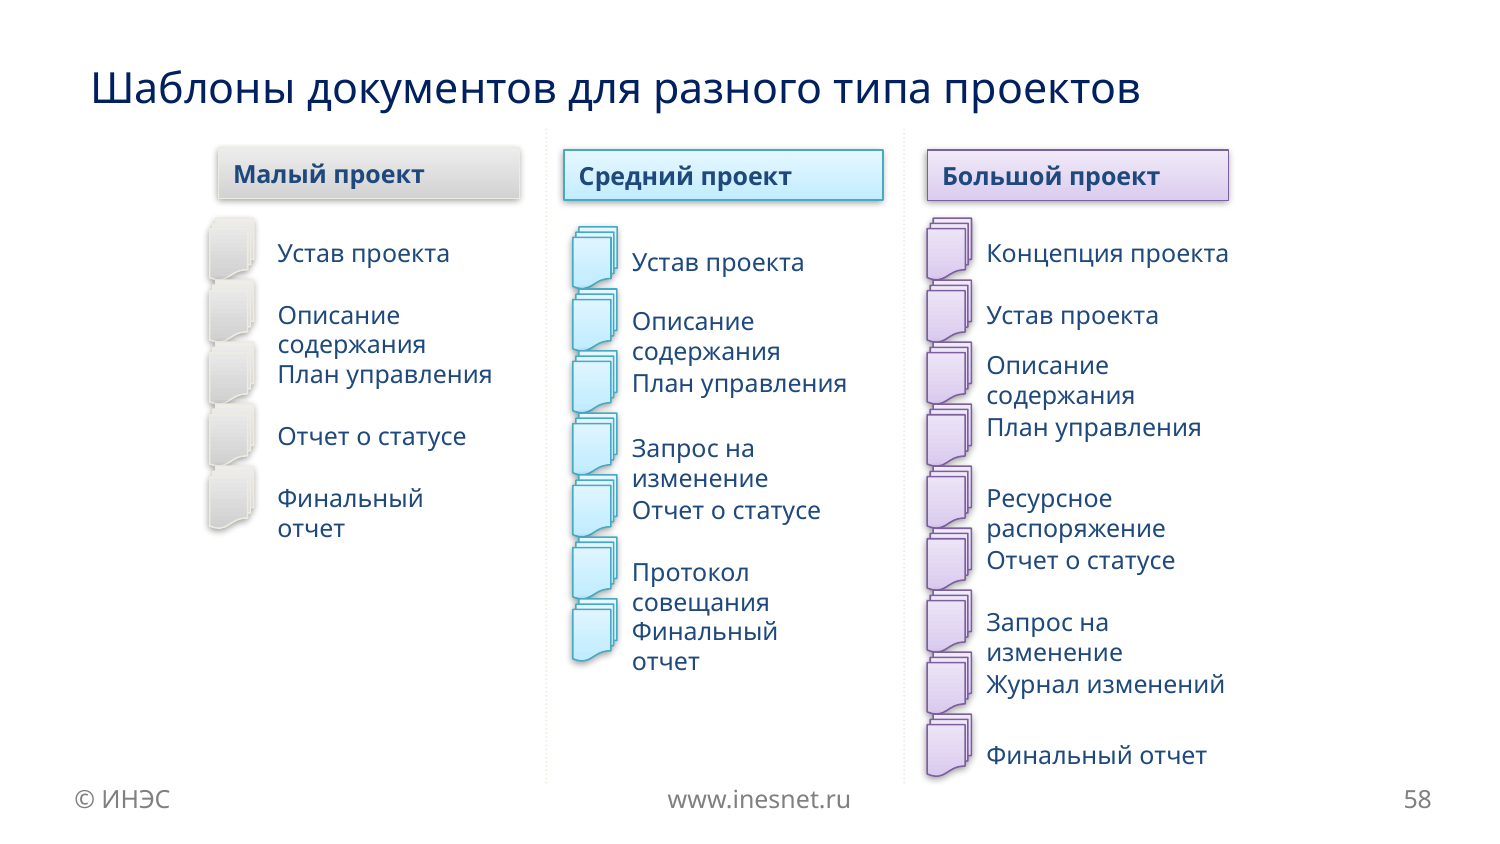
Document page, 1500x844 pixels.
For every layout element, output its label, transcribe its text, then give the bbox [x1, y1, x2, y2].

text_box [208, 341, 255, 404]
text_box [926, 465, 973, 528]
text_box [926, 713, 973, 777]
text_box [926, 217, 973, 280]
text_box Описание содержания [262, 291, 556, 367]
text_box План управления [617, 359, 866, 405]
text_box [926, 589, 973, 652]
text_box [926, 403, 972, 466]
text_box Малый проект [218, 147, 520, 199]
text_box План управления [971, 404, 1282, 449]
text_box План управления [262, 350, 511, 396]
text_box Отчет о статусе [617, 486, 910, 532]
text_box [572, 598, 618, 662]
text_box [208, 217, 255, 280]
text_box Финальный отчет [262, 475, 511, 550]
text_box [926, 651, 973, 714]
text_box Устав проекта [262, 229, 476, 275]
text_box [926, 527, 973, 590]
text_box [572, 288, 618, 351]
text_box Запрос на изменение [971, 598, 1255, 661]
text_box Средний проект [563, 149, 884, 201]
text_box [572, 474, 618, 537]
text_box Описание содержания [617, 297, 910, 373]
text_box Концепция проекта [971, 229, 1255, 275]
text_box Устав проекта [971, 291, 1238, 337]
text_box Большой проект [927, 149, 1229, 201]
text_box Финальный отчет [971, 732, 1273, 777]
text_box Запрос на изменение [617, 424, 901, 486]
text_box Устав проекта [617, 238, 830, 284]
text_box [572, 350, 618, 413]
text_box [208, 279, 255, 342]
text_box [926, 341, 972, 404]
text_box Протокол совещания [617, 548, 892, 624]
text_box Журнал изменений [971, 661, 1264, 706]
text_box [208, 465, 255, 529]
text_box Финальный отчет [617, 607, 857, 683]
text_box [572, 412, 618, 475]
text_box Отчет о статусе [262, 412, 485, 458]
text_box Описание содержания [971, 342, 1273, 404]
text_box [572, 226, 618, 289]
text_box [208, 403, 255, 466]
text_box Отчет о статусе [971, 537, 1255, 582]
text_box [572, 536, 618, 599]
text_box Ресурсное распоряжение [971, 474, 1313, 550]
title Шаблоны документов для разного типа проектов [75, 33, 1258, 139]
text_box [926, 279, 973, 342]
